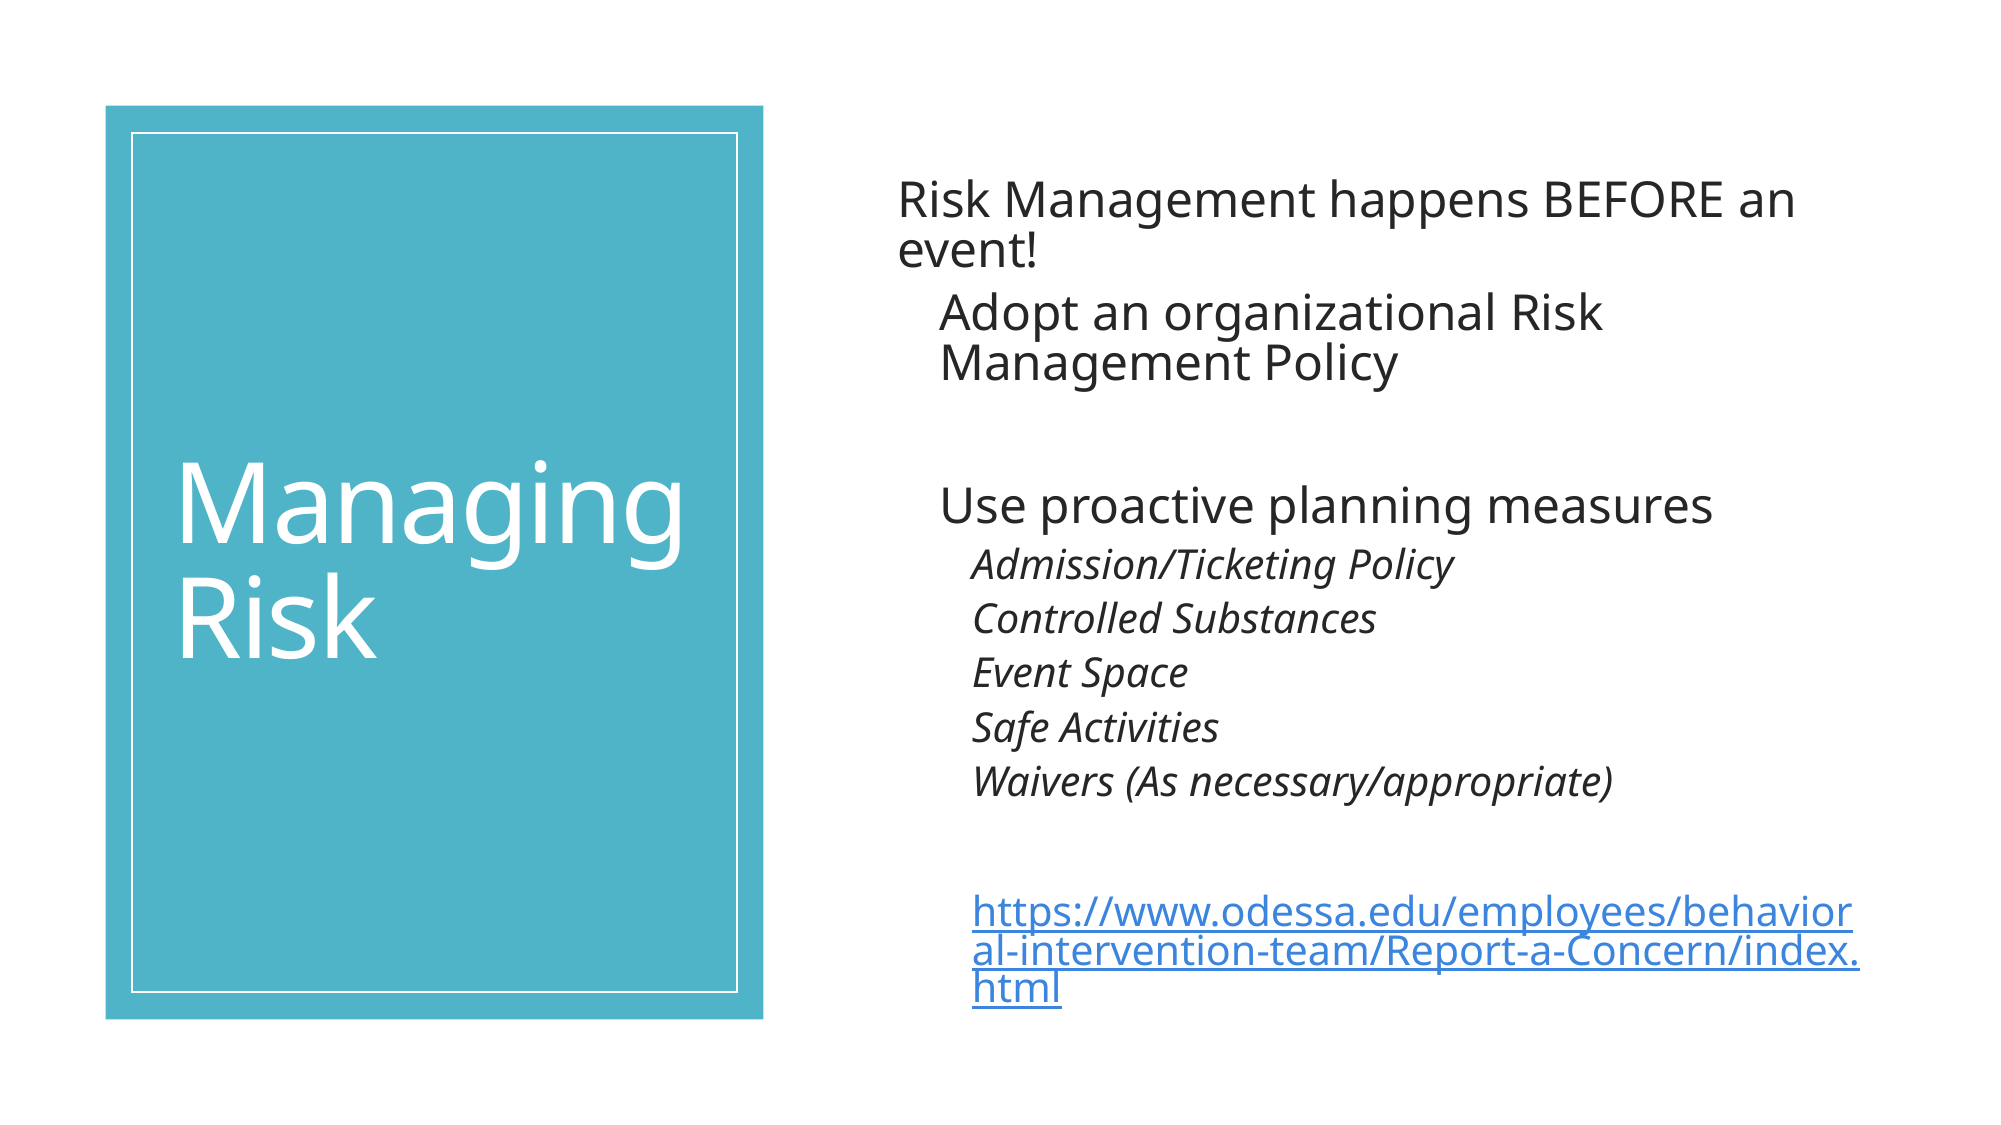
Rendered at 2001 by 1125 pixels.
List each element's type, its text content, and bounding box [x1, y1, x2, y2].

title Managing Risk [157, 169, 711, 964]
text_box [104, 104, 764, 1020]
list Risk Management happens BEFORE an event! Adopt an organizational Risk Management Policy Use proactive planning measures Admission/Ticketing Policy Controlled Substances Event Space Safe Activities Waivers (As necessary/appropriate) https://www.odessa.edu/employees/behavioral-intervention-team/Report-a-Concern/index.html [867, 169, 1876, 948]
text_box [131, 132, 738, 993]
